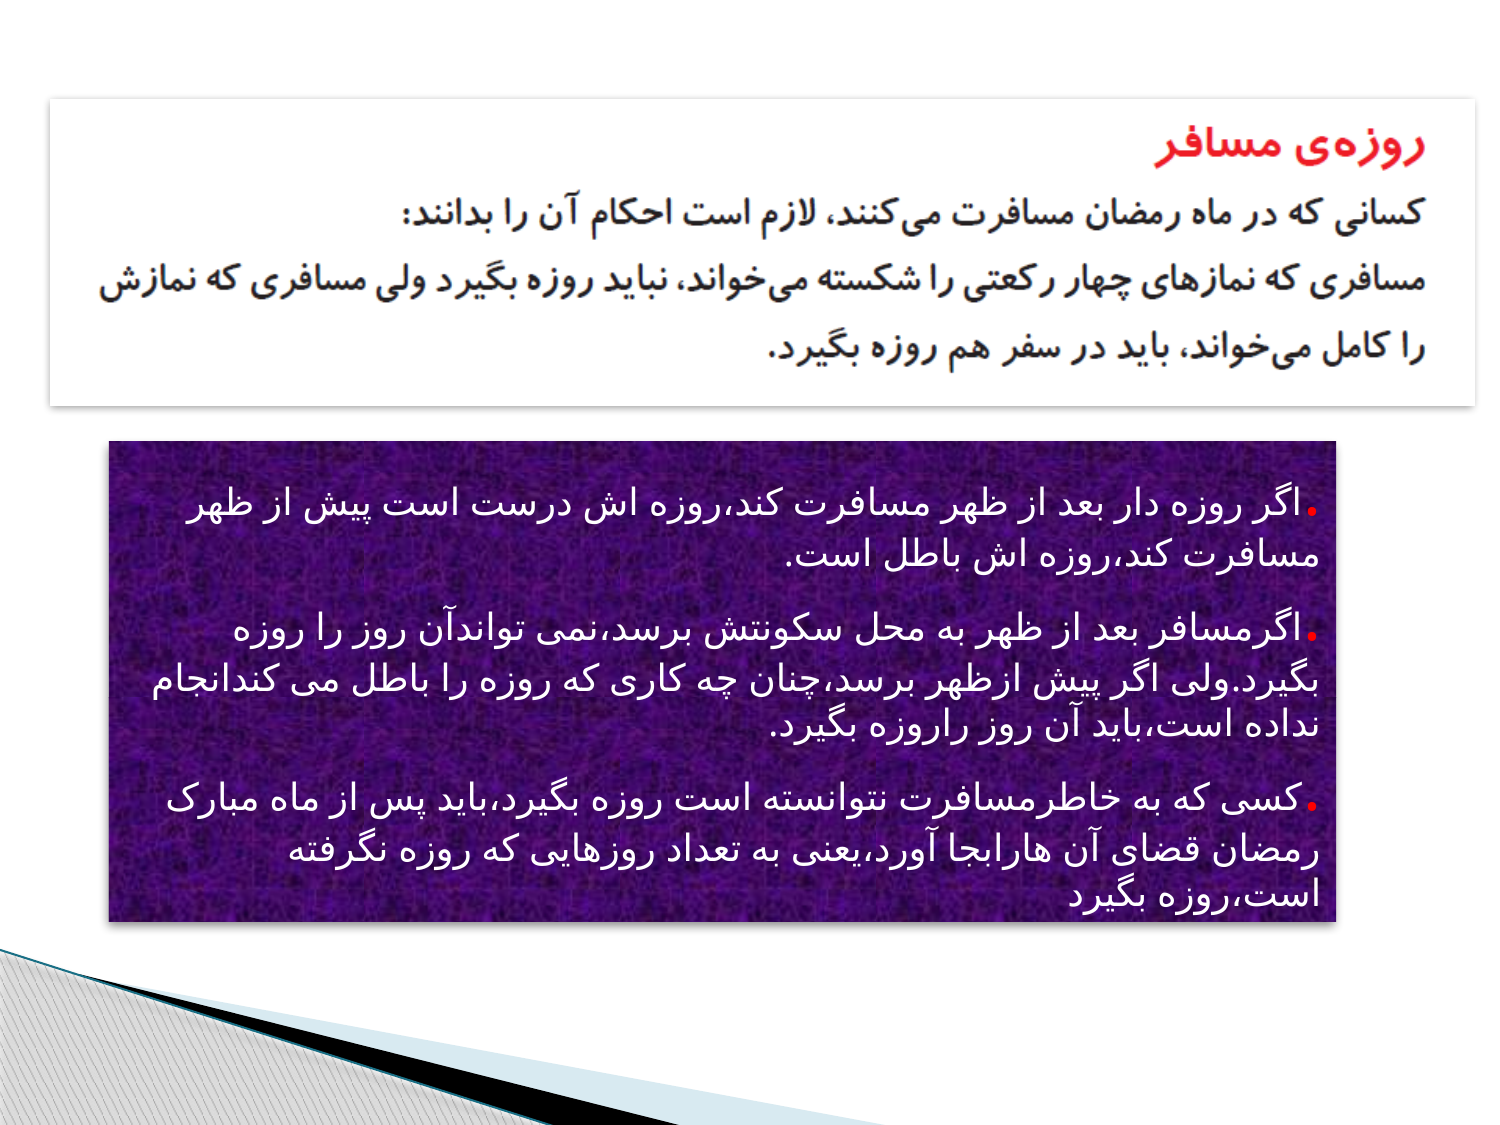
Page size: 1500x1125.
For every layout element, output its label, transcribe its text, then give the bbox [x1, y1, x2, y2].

picture [64, 113, 1461, 392]
text_box .اگر روزه دار بعد از ظهر مسافرت کند،روزه اش درست است پیش از ظهر مسافرت کند،روزه اش باطل است. .اگرمسافر بعد از ظهر به محل سکونتش برسد،نمی تواندآن روز را روزه بگیرد.ولی اگر پیش ازظهر برسد،چنان چه کاری که روزه را باطل می کندانجام نداده است،باید آن روز راروزه بگیرد. .کسی که به خاطرمسافرت نتوانسته است روزه بگیرد،باید پس از ماه مبارک رمضان قضای آن هارابجا آورد،یعنی به تعداد روزهایی که روزه نگرفته است،روزه بگیرد [108, 441, 1337, 922]
